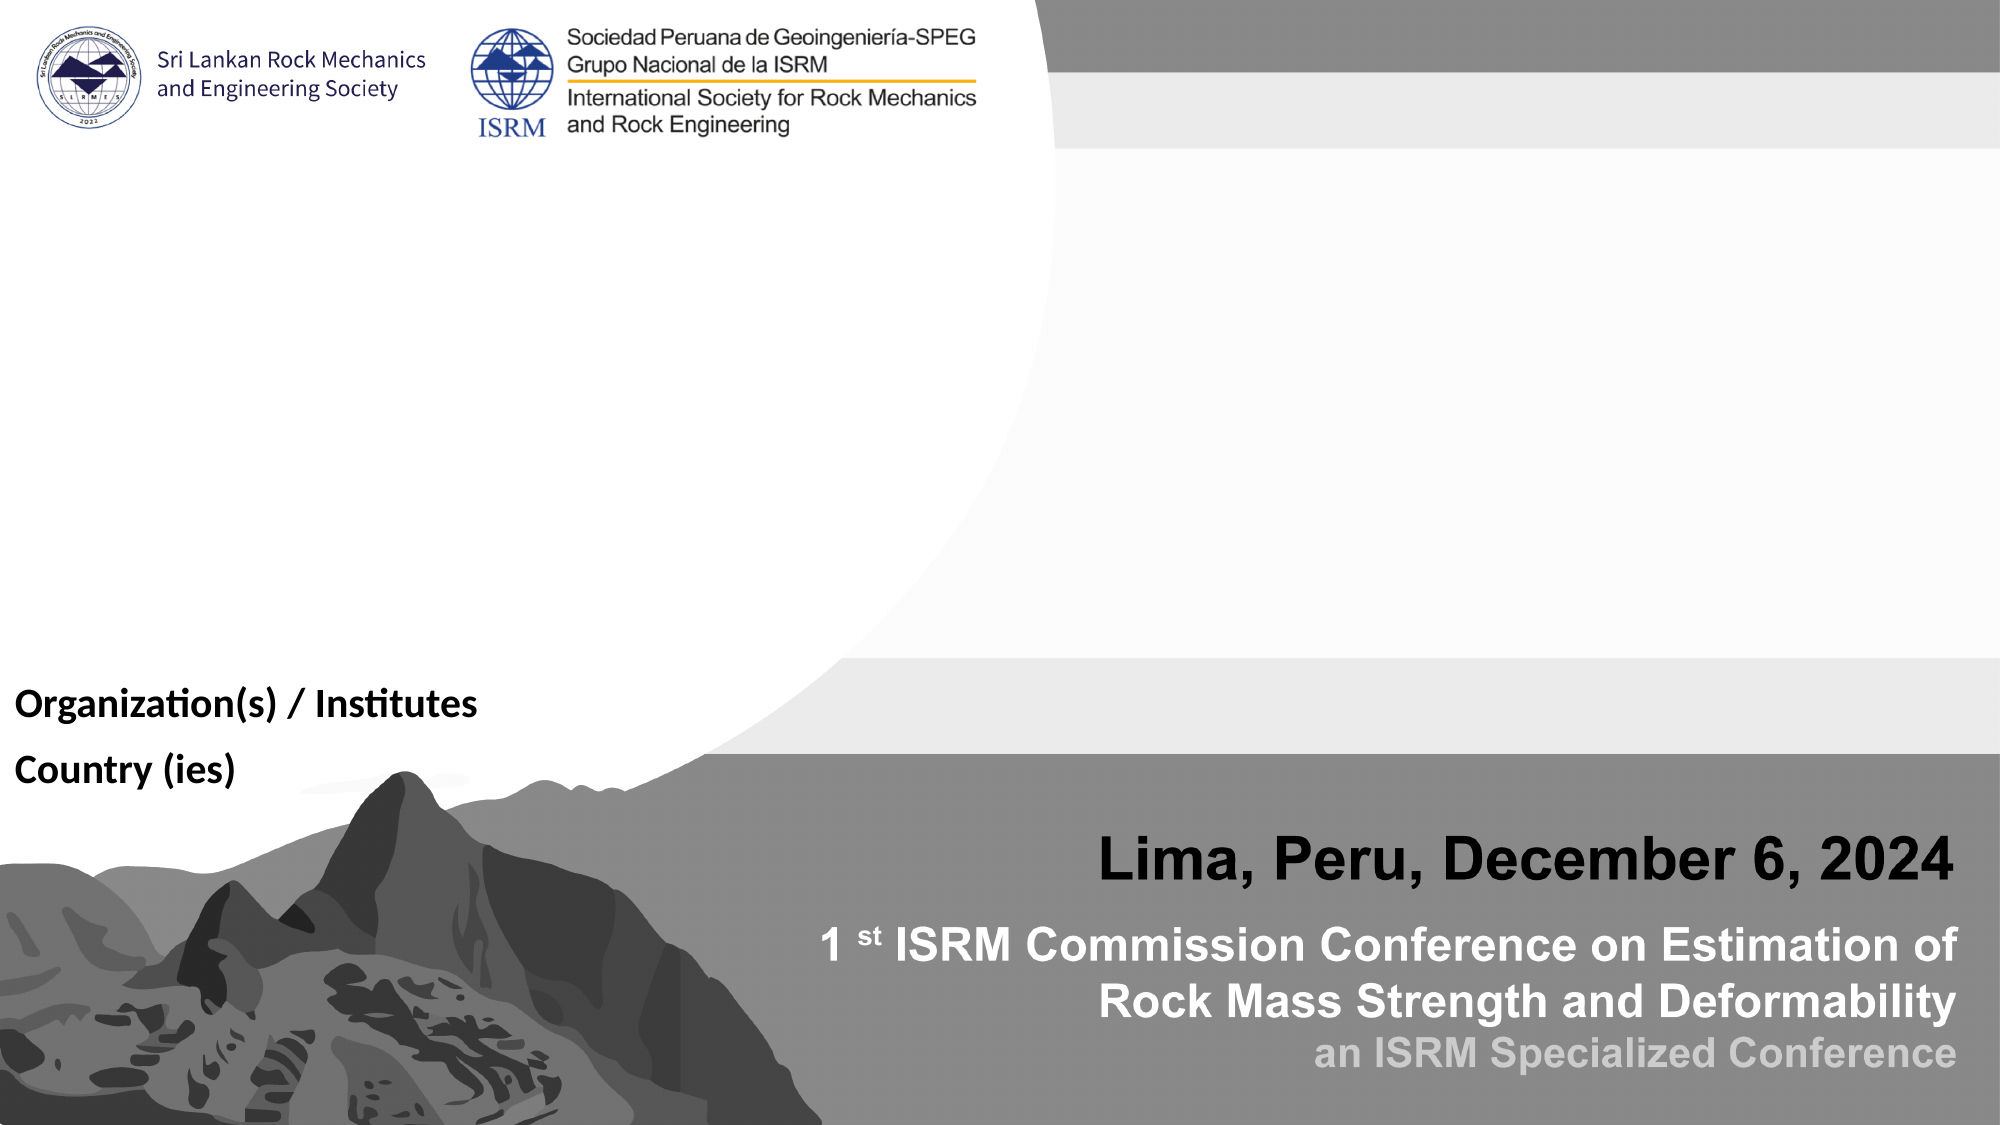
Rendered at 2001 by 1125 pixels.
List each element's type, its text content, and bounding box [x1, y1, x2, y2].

list Organization(s) / Institutes Country (ies) [0, 673, 2000, 874]
picture [0, 874, 2000, 1125]
picture [0, 0, 2000, 673]
